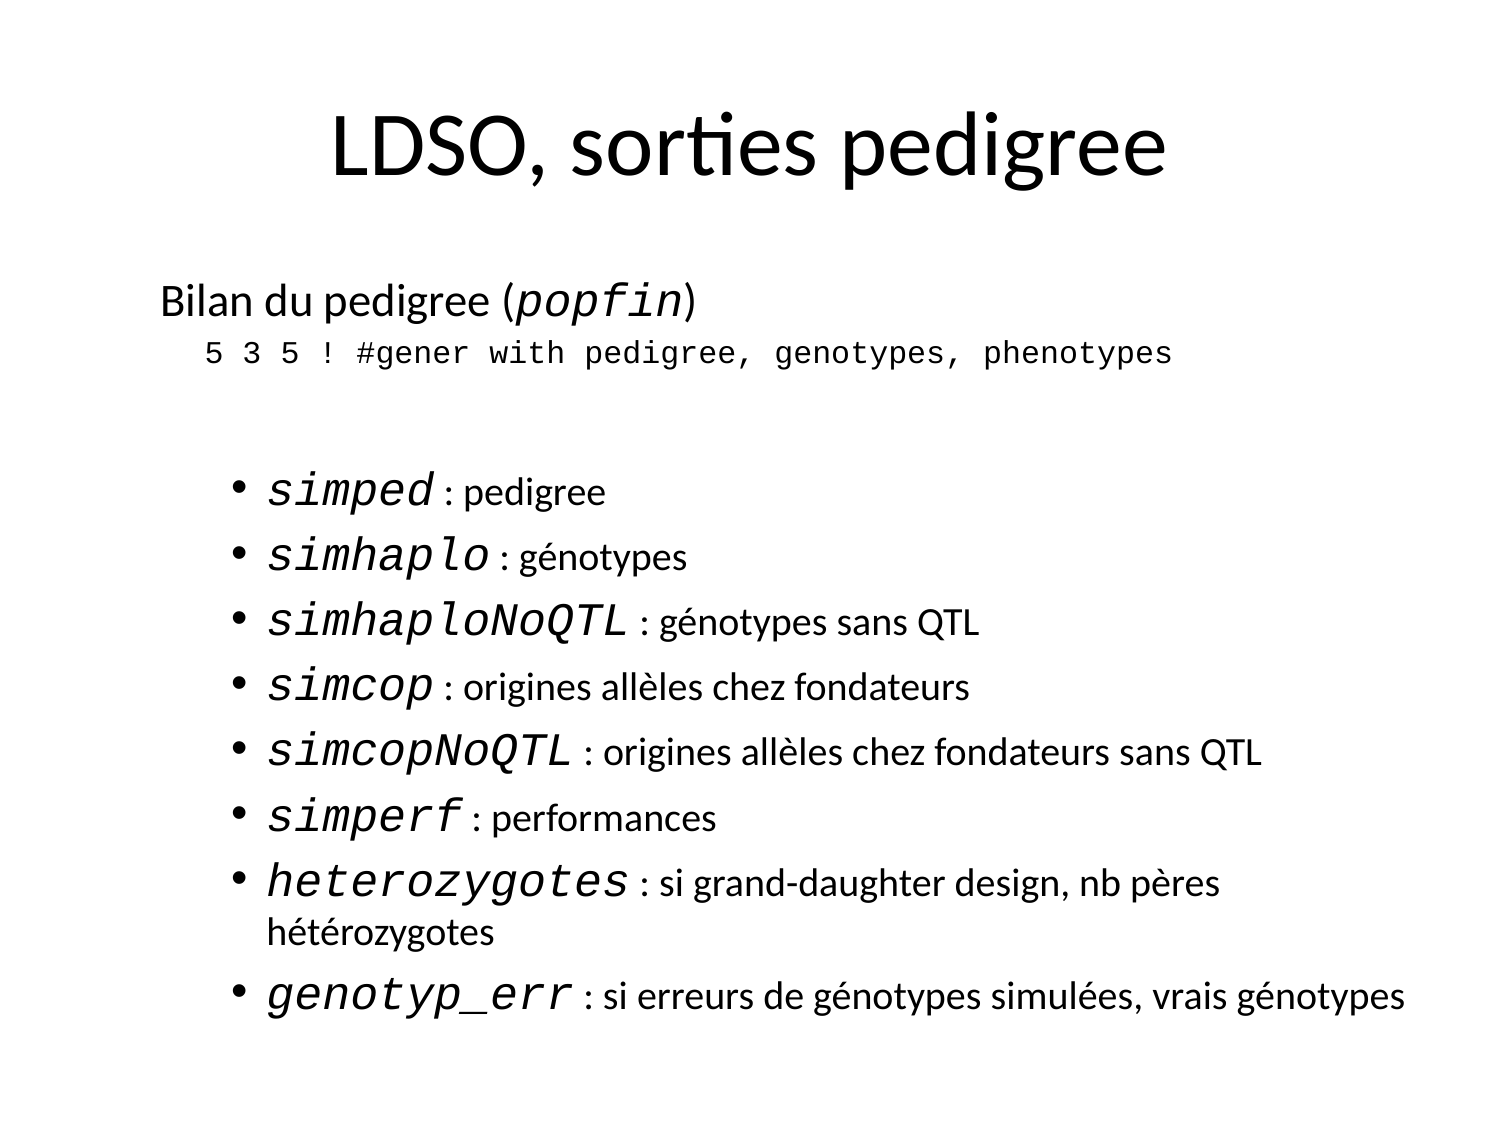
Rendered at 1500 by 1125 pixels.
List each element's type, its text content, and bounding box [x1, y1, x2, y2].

title LDSO, sorties pedigree [75, 45, 1425, 233]
list Bilan du pedigree (popfin) 5 3 5 ! #gener with pedigree, genotypes, phenotypes simped : pedigree simhaplo : génotypes simhaploNoQTL : génotypes sans QTL simcop : origines allèles chez fondateurs simcopNoQTL : origines allèles chez fondateurs sans QTL simperf : performances heterozygotes : si grand-daughter design, nb pères hétérozygotes genotyp_err : si erreurs de génotypes simulées, vrais génotypes [75, 262, 1425, 1083]
